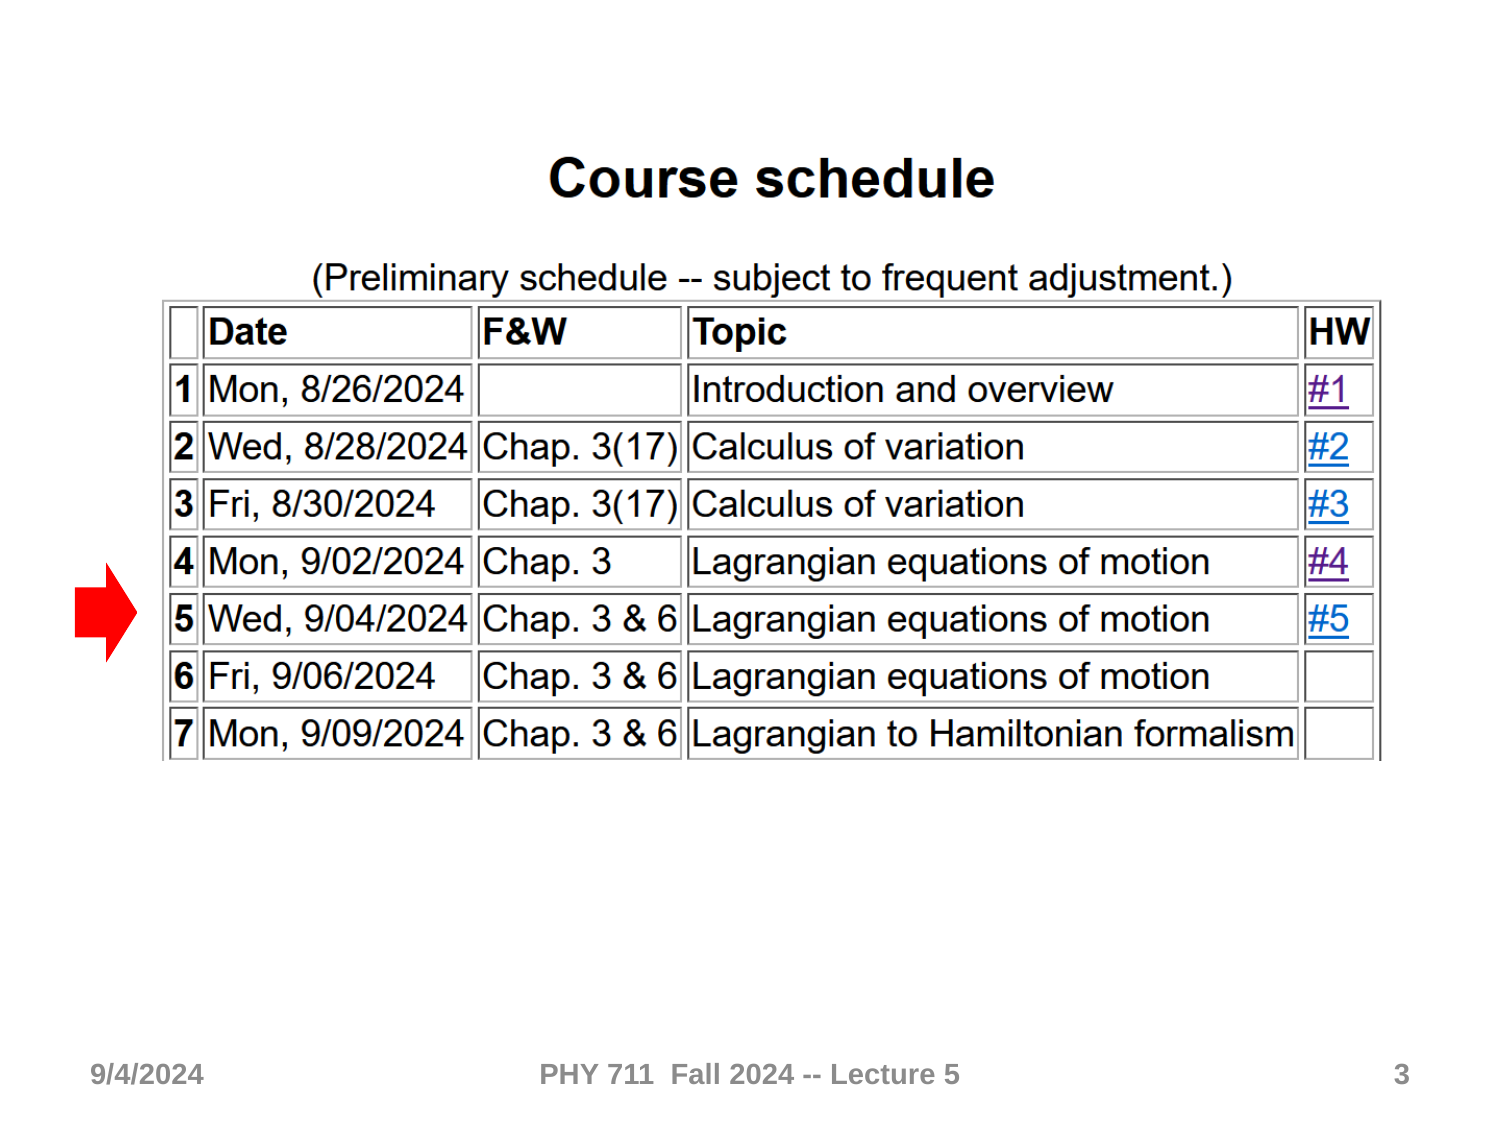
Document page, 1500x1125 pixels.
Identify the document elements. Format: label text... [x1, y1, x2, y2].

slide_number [75, 1042, 425, 1103]
picture [137, 137, 1398, 761]
slide_number 3 [1074, 1042, 1425, 1103]
footer PHY 711 Fall 2024 -- Lecture 5 [512, 1042, 988, 1103]
text_box [72, 560, 132, 665]
